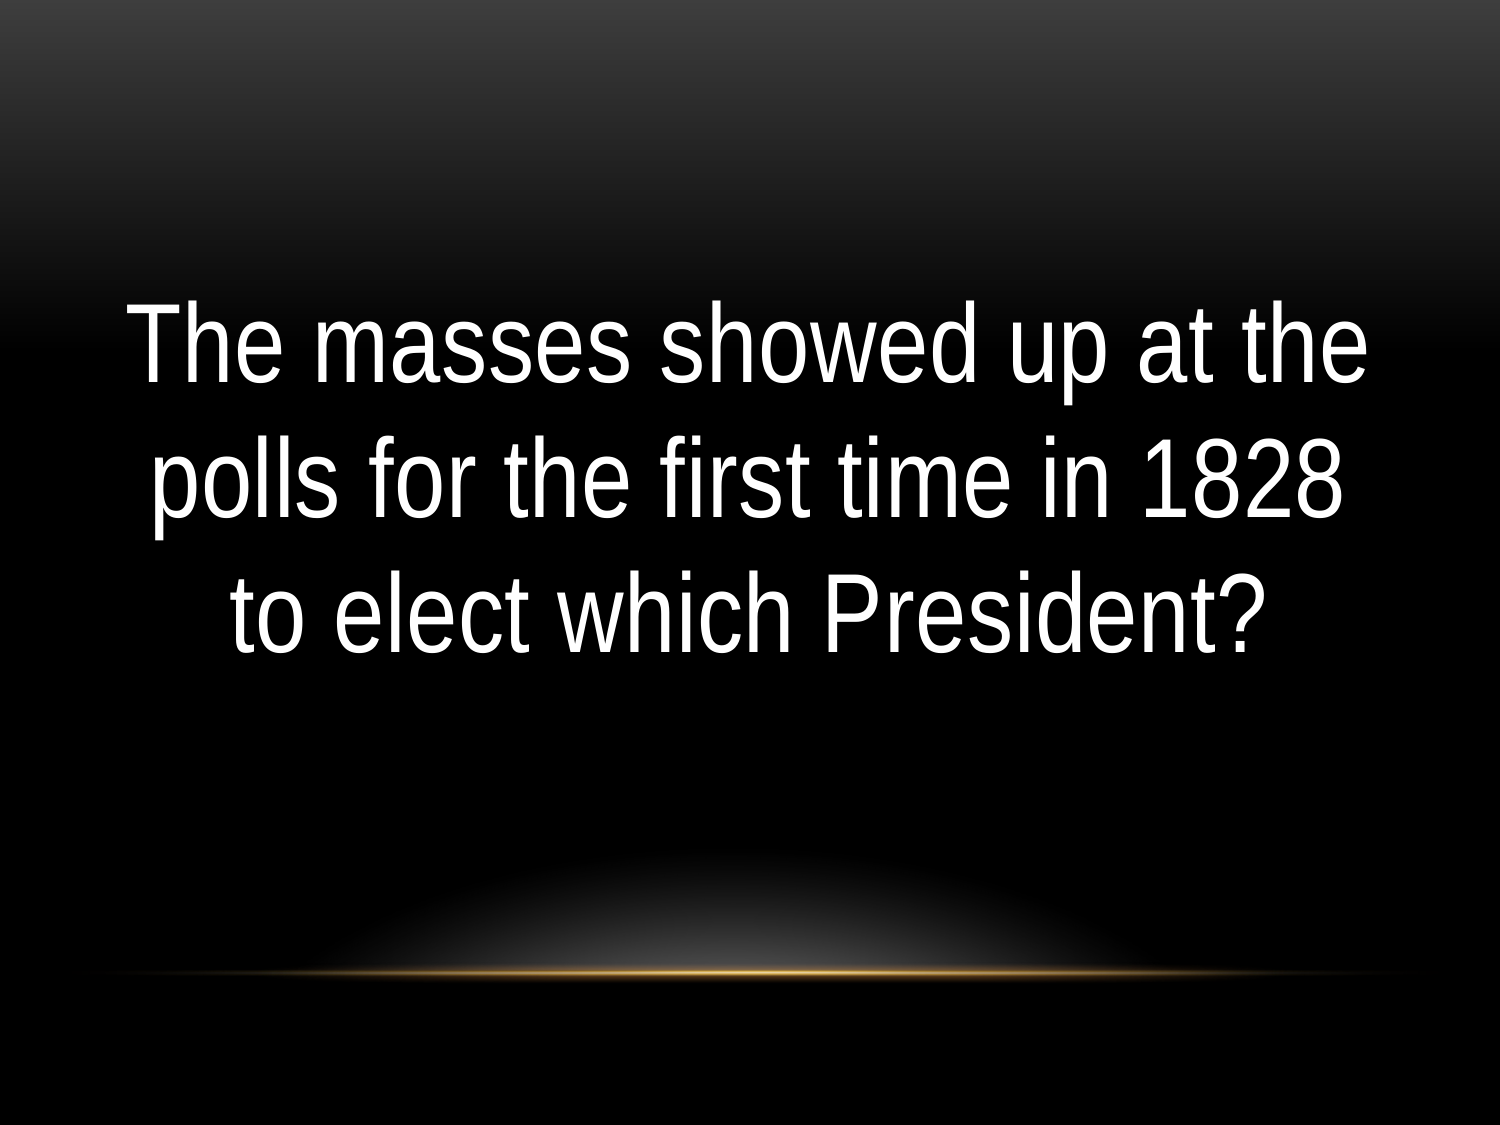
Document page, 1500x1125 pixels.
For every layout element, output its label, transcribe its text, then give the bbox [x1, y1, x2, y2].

picture [0, 0, 1500, 1125]
list The masses showed up at the polls for the first time in 1828 to elect which President? [99, 262, 1400, 938]
